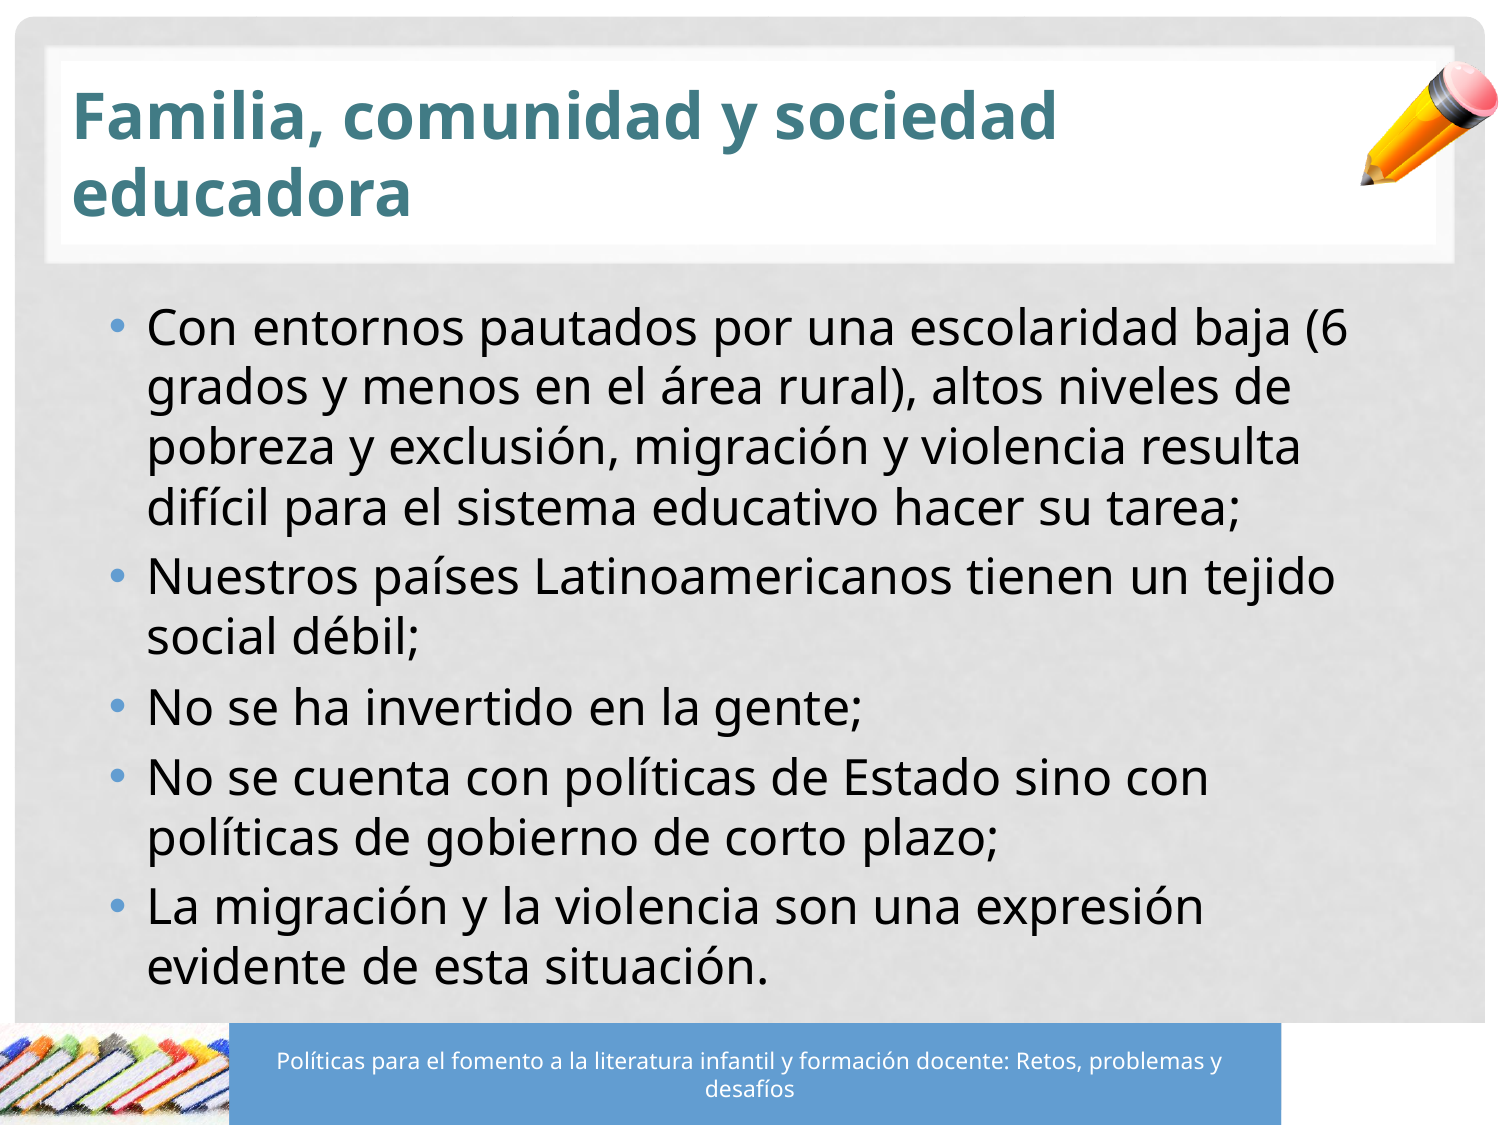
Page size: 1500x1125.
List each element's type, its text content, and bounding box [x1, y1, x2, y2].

list Con entornos pautados por una escolaridad baja (6 grados y menos en el área rural), altos niveles de pobreza y exclusión, migración y violencia resulta difícil para el sistema educativo hacer su tarea; Nuestros países Latinoamericanos tienen un tejido social débil; No se ha invertido en la gente; No se cuenta con políticas de Estado sino con políticas de gobierno de corto plazo; La migración y la violencia son una expresión evidente de esta situación. [75, 287, 1425, 1005]
picture [1352, 54, 1500, 203]
title Familia, comunidad y sociedad educadora [56, 66, 1412, 238]
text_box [0, 1022, 1500, 1125]
